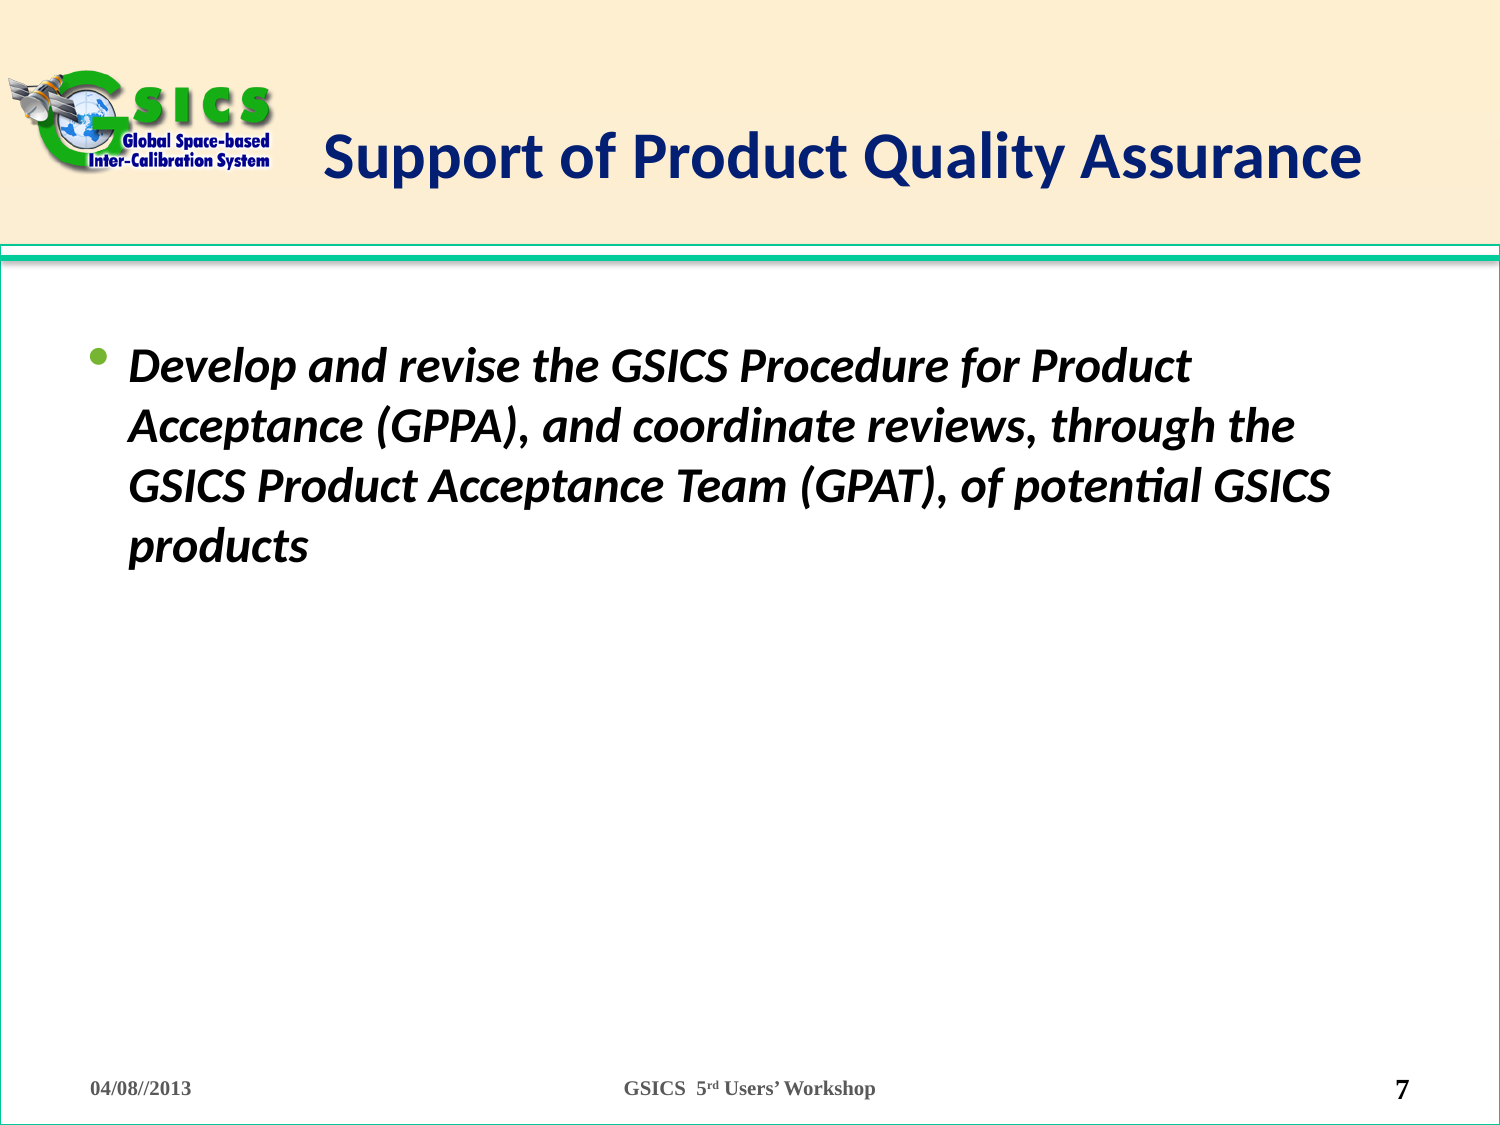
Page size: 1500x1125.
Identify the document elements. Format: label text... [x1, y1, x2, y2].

title Support of Product Quality Assurance [262, 24, 1426, 201]
picture [0, 62, 262, 175]
slide_number 7 [1124, 1049, 1426, 1125]
footer 04/08//2013 [74, 1049, 526, 1125]
list Develop and revise the GSICS Procedure for Product Acceptance (GPPA), and coordinate reviews, through the GSICS Product Acceptance Team (GPAT), of potential GSICS products [74, 324, 1426, 1038]
